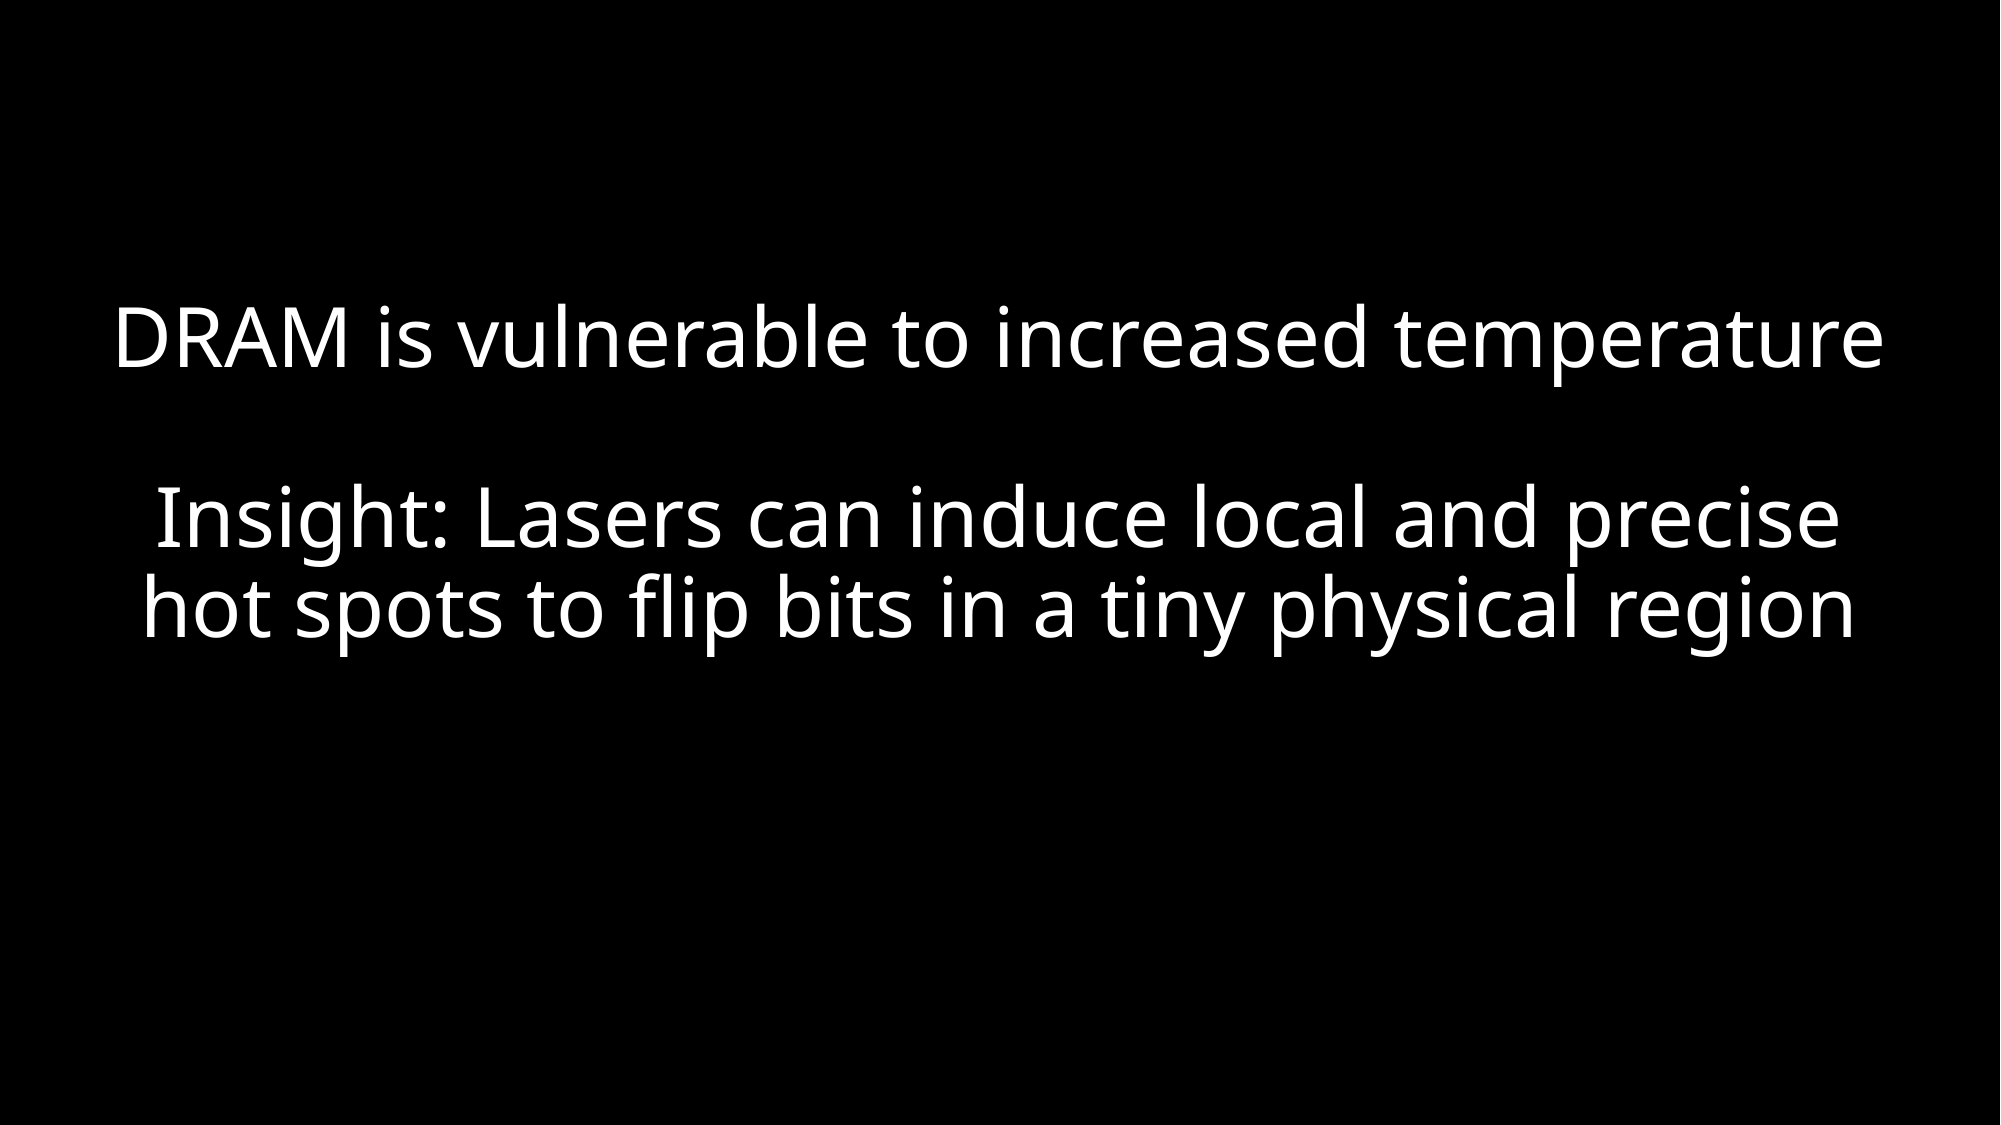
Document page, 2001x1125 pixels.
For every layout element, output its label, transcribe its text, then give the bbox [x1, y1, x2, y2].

title DRAM is vulnerable to increased temperature Insight: Lasers can induce local and precise hot spots to flip bits in a tiny physical region [68, 244, 1932, 707]
